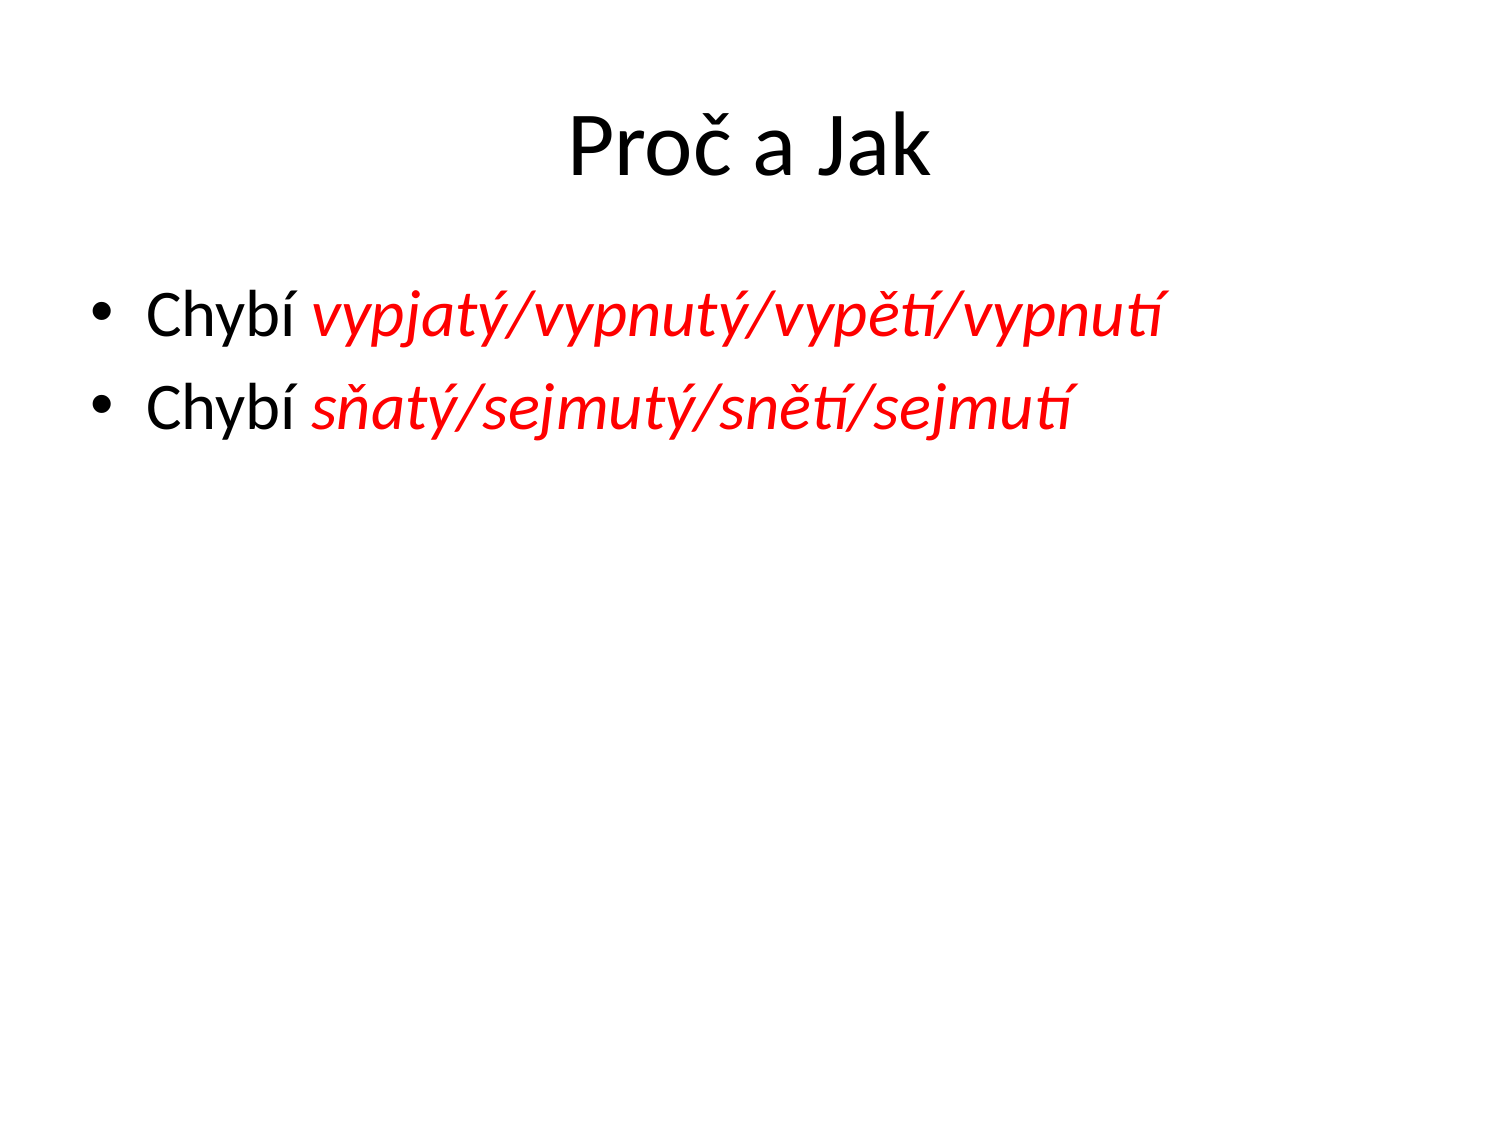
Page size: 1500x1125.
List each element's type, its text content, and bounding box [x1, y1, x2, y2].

list Chybí vypjatý/vypnutý/vypětí/vypnutí Chybí sňatý/sejmutý/snětí/sejmutí [75, 262, 1425, 1005]
title Proč a Jak [75, 45, 1425, 233]
